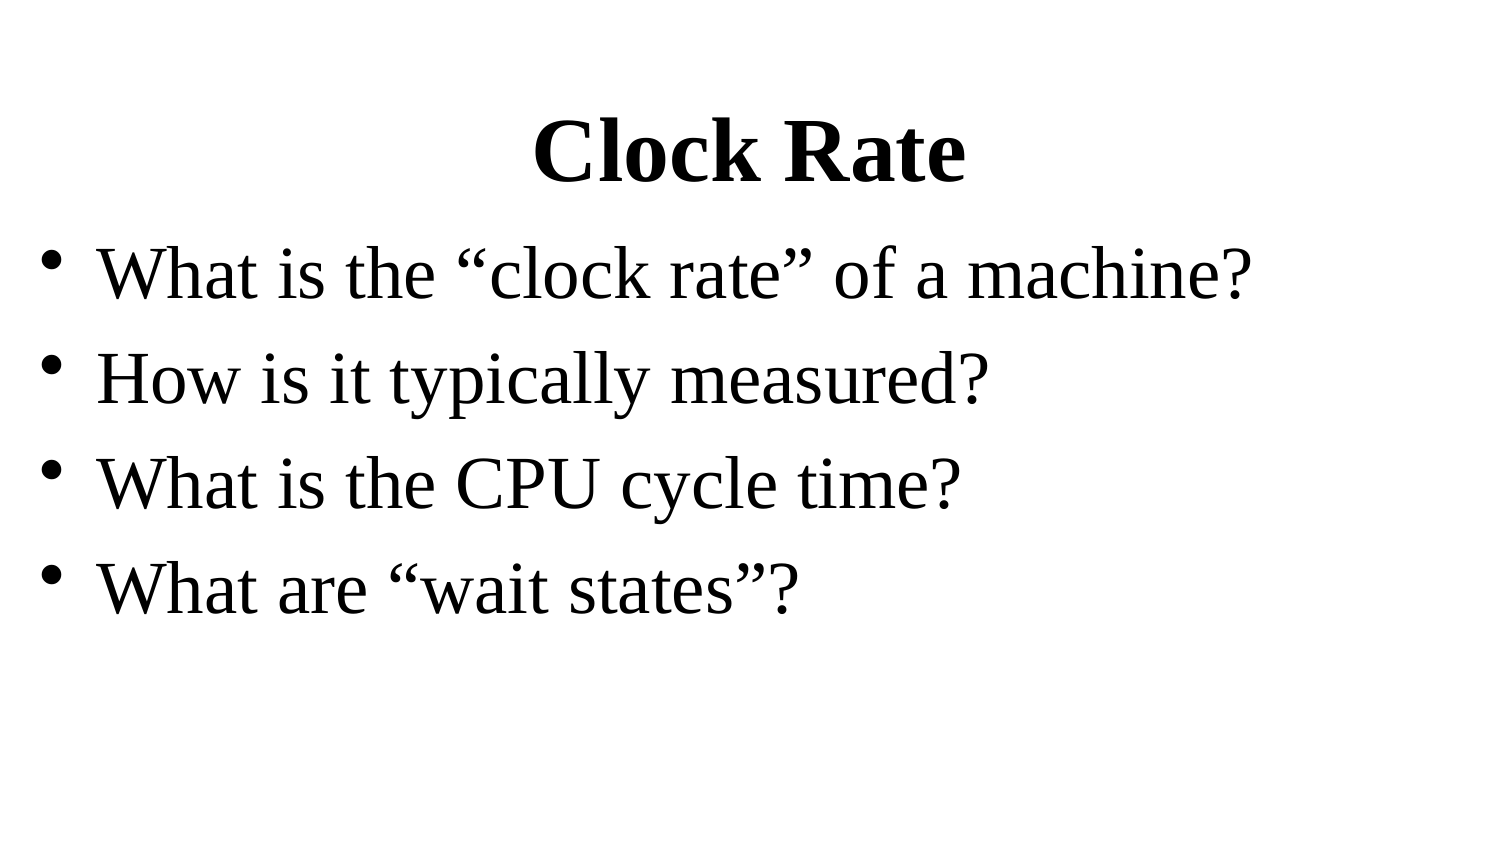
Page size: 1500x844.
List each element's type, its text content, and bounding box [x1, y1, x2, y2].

list What is the “clock rate” of a machine? How is it typically measured? What is the CPU cycle time? What are “wait states”? [24, 215, 1476, 723]
title Clock Rate [24, 74, 1476, 215]
